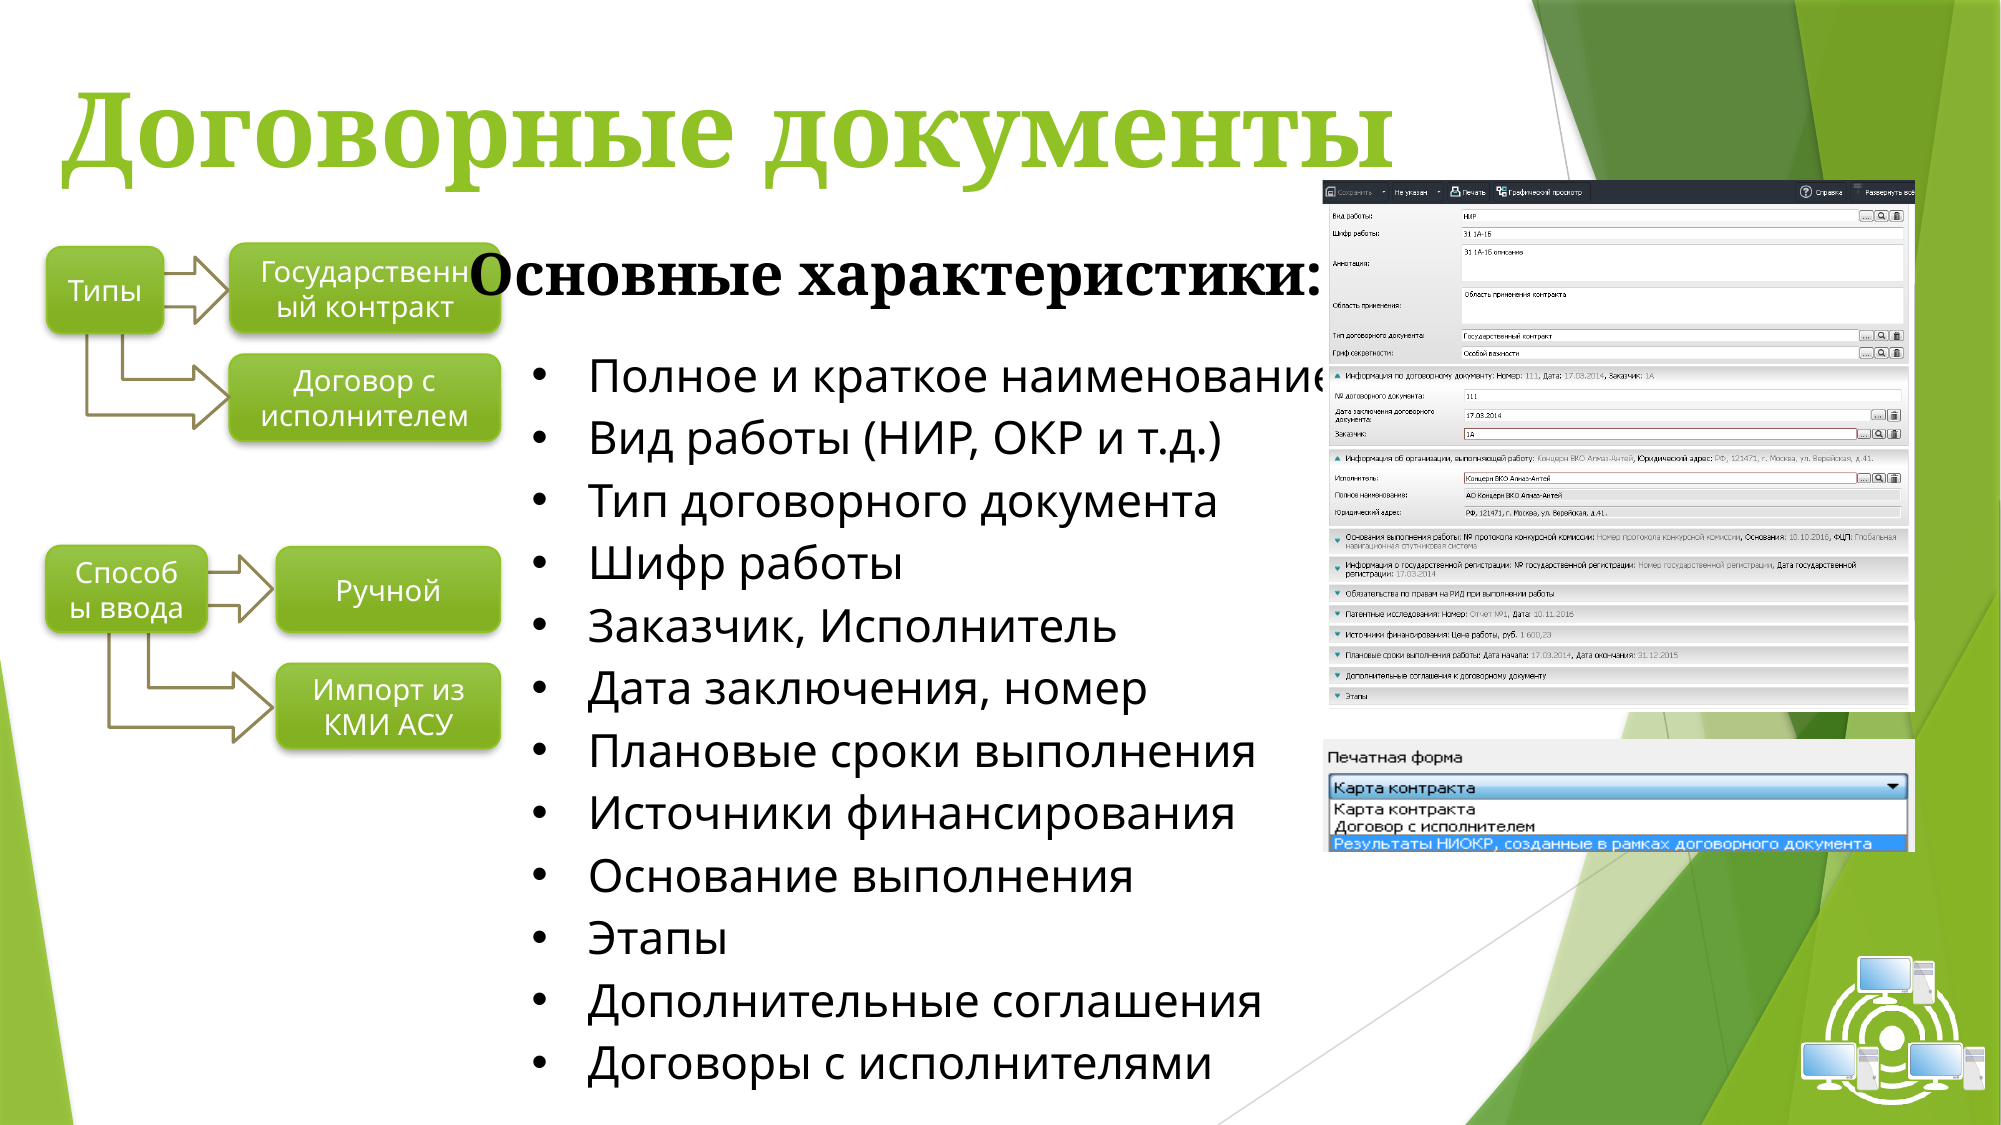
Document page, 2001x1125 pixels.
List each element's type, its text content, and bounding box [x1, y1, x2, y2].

text_box [46, 531, 1502, 1125]
picture [1322, 179, 1916, 713]
picture [1322, 738, 1916, 852]
text_box Основные характеристики: [454, 229, 1317, 315]
title Договорные документы [46, 55, 1457, 273]
text_box Способы ввода [45, 544, 209, 634]
text_box Договор с исполнителем [228, 353, 502, 443]
text_box [107, 641, 275, 744]
text_box Полное и краткое наименование Вид работы (НИР, ОКР и т.д.) Тип договорного документа Шифр работы Заказчик, Исполнитель Дата заключения, номер Плановые сроки выполнения Источники финансирования Основание выполнения Этапы Дополнительные соглашения Договоры с исполнителями [516, 331, 1642, 1096]
text_box Типы [45, 245, 165, 335]
text_box [168, 255, 230, 325]
text_box Государственный контракт [229, 242, 502, 334]
text_box [85, 342, 231, 431]
picture [1801, 956, 1986, 1105]
text_box [213, 554, 274, 624]
